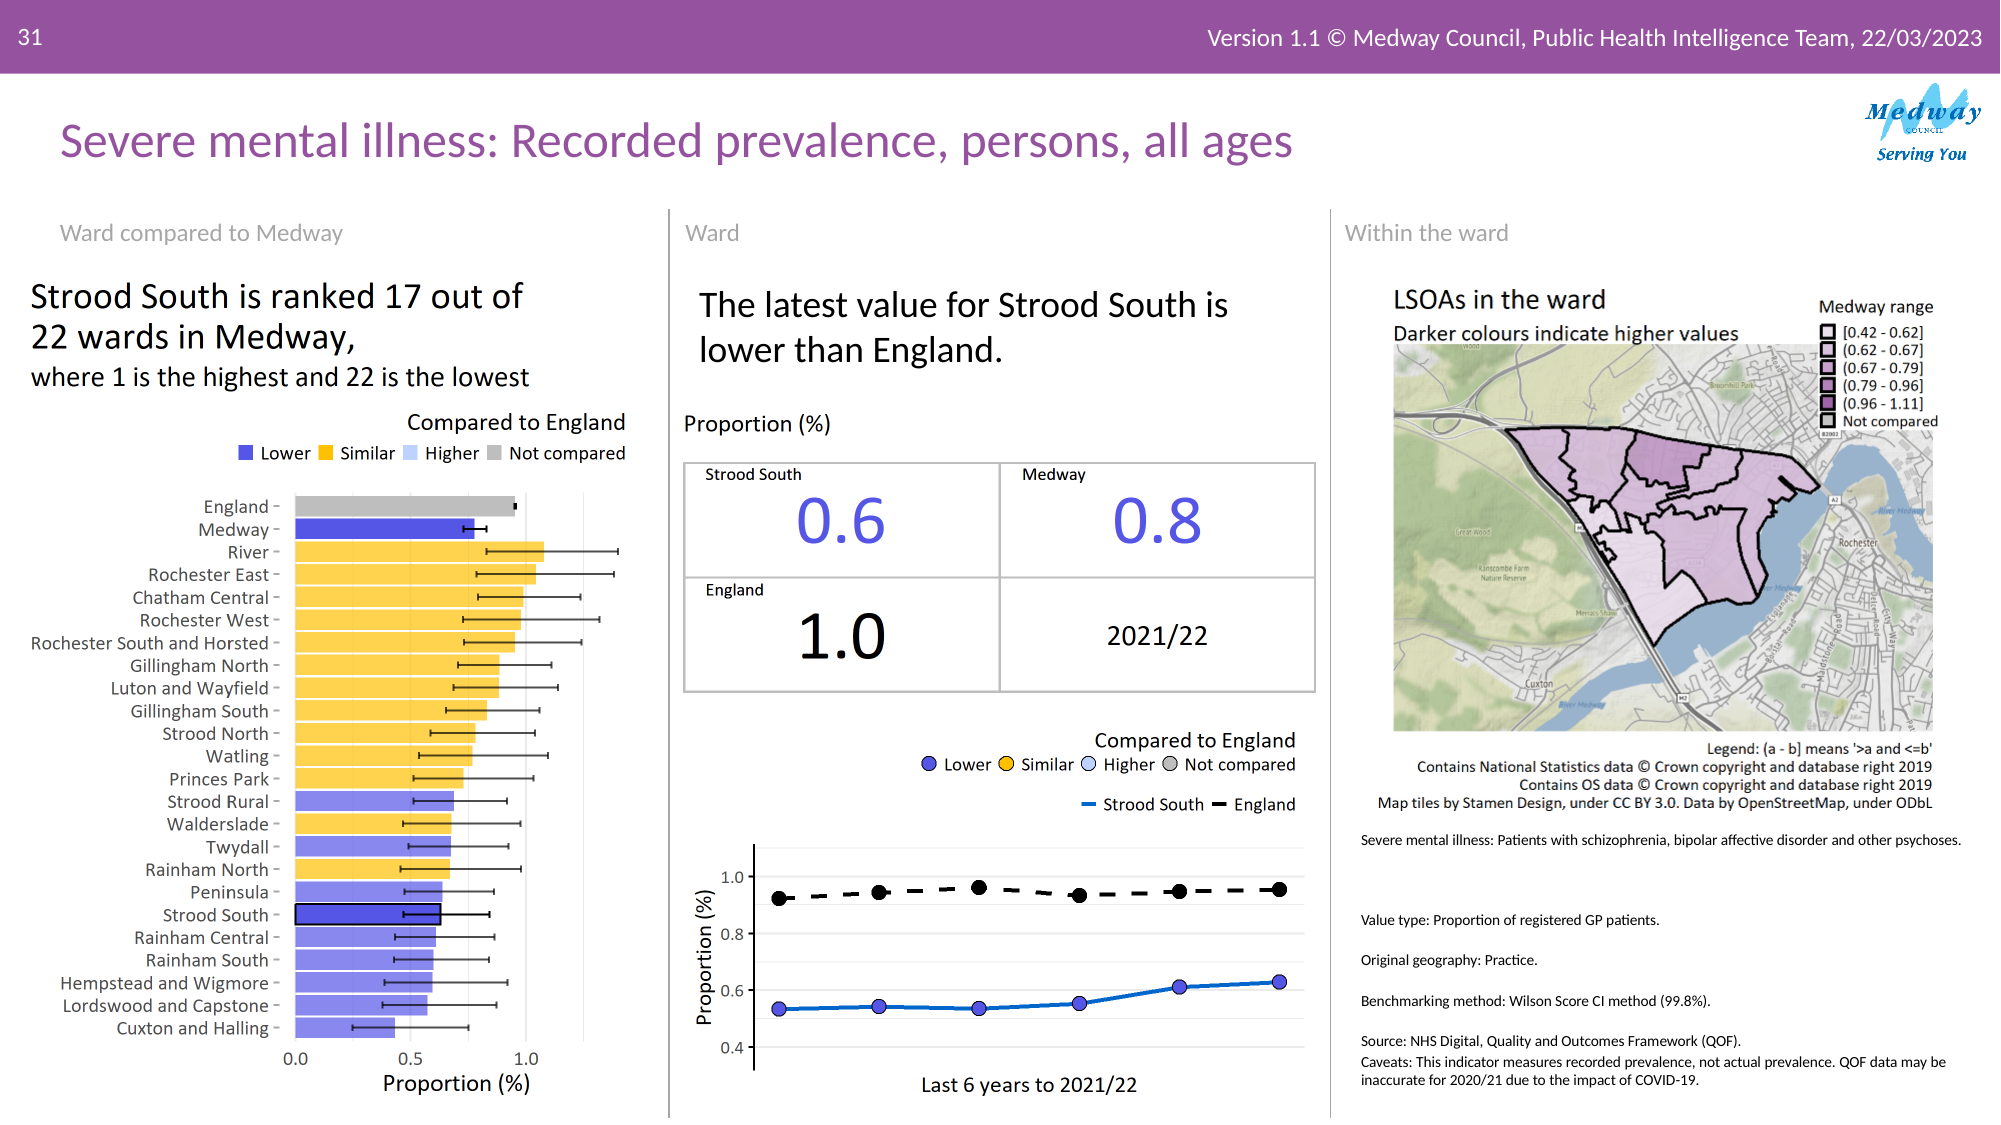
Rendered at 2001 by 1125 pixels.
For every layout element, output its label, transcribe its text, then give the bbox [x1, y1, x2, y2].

slide_number 31 [2, 5, 239, 66]
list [19, 271, 646, 1107]
list Version 1.1 © Medway Council, Public Health Intelligence Team, 22/03/2023 [881, 2, 2000, 72]
list The latest value for Strood South is lower than England. [684, 272, 1316, 386]
list Severe mental illness: Patients with schizophrenia, bipolar affective disorder and other psychoses. Value type: Proportion of registered GP patients. Original geography: Practice. Benchmarking method: Wilson Score CI method (99.8%). Source: NHS Digital, Quality and Outcomes Framework (QOF). Caveats: This indicator measures recorded prevalence, not actual prevalence. QOF data may be inaccurate for 2020/21 due to the impact of COVID-19. [1346, 822, 1981, 1106]
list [683, 403, 1316, 693]
title Severe mental illness: Recorded prevalence, persons, all ages [45, 83, 1866, 191]
picture [1866, 83, 1981, 162]
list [1345, 278, 1981, 811]
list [683, 710, 1316, 1107]
